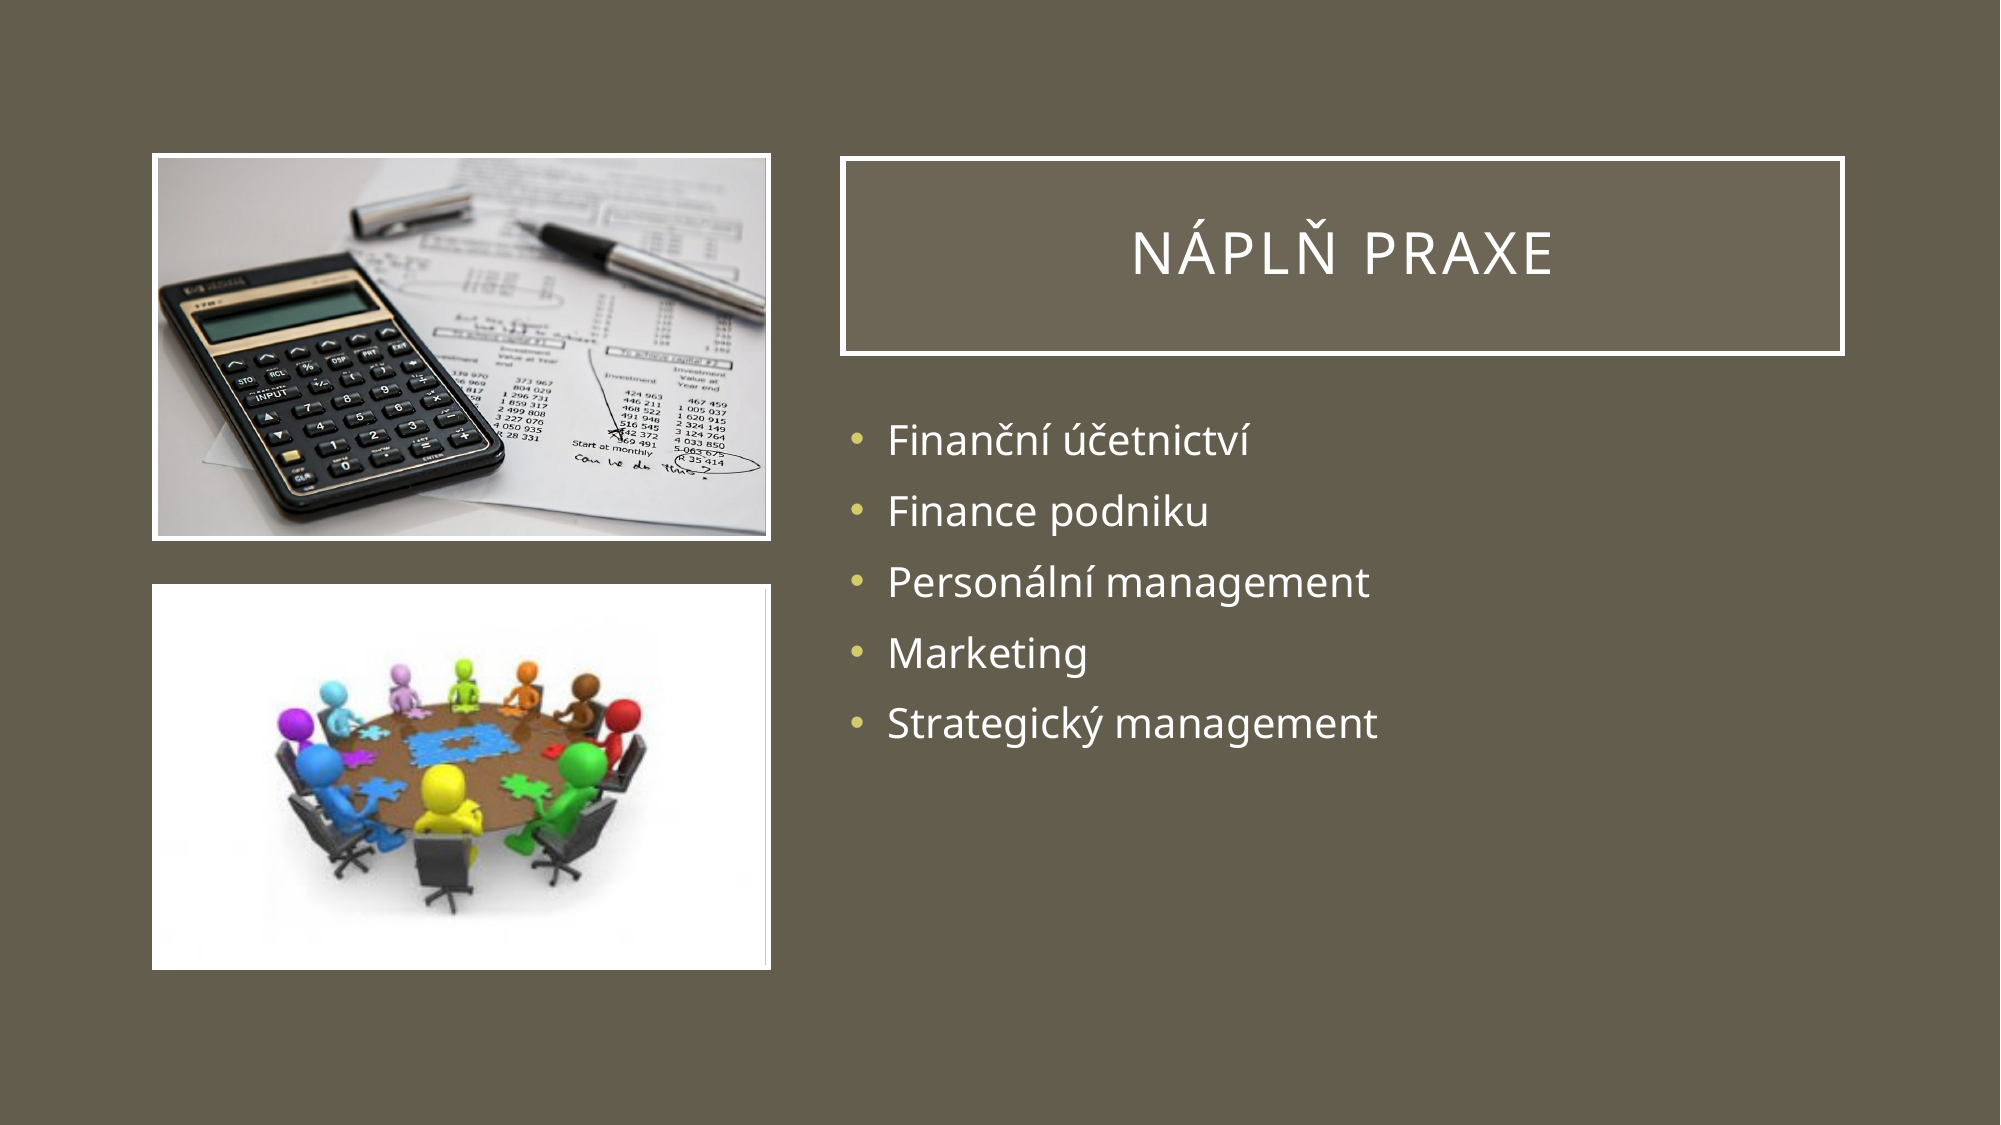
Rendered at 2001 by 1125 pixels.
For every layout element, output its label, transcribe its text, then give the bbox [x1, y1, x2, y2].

picture [157, 158, 766, 537]
list Finanční účetnictví Finance podniku Personální management Marketing Strategický management [834, 406, 1843, 966]
picture [157, 588, 766, 966]
title Náplň praxe [840, 156, 1845, 356]
